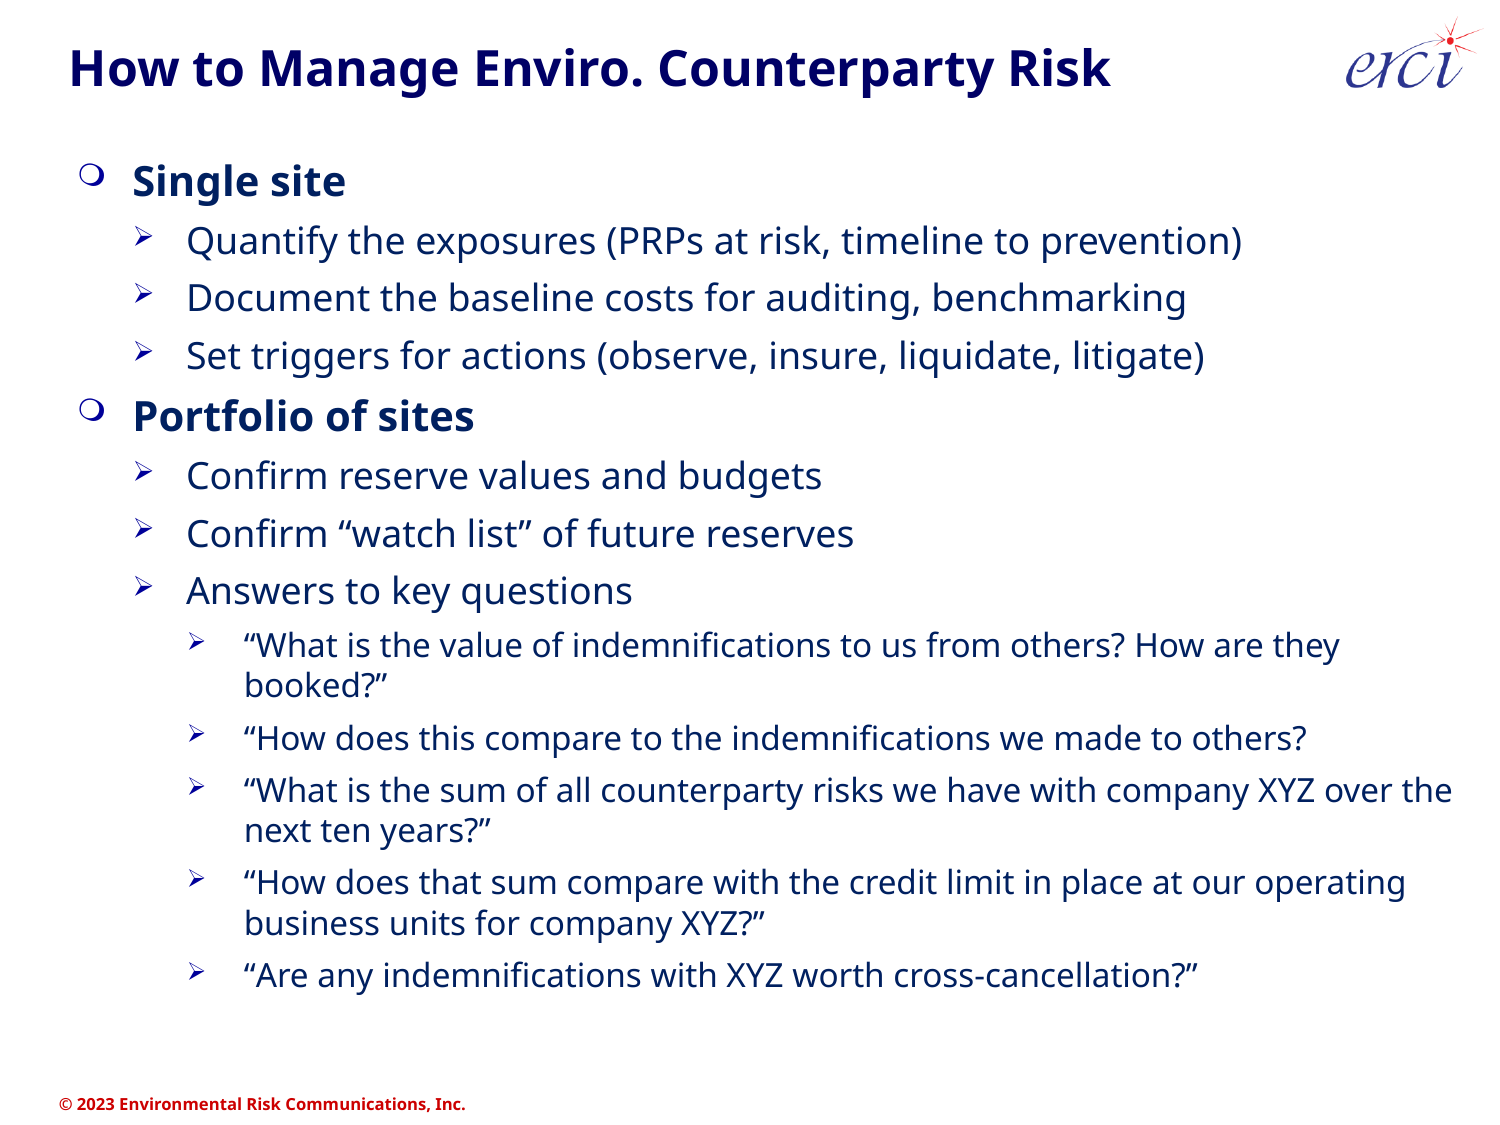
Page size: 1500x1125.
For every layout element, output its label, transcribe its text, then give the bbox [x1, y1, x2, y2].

picture [1346, 16, 1484, 88]
title How to Manage Enviro. Counterparty Risk [0, 28, 1313, 97]
list Single site Quantify the exposures (PRPs at risk, timeline to prevention) Document the baseline costs for auditing, benchmarking Set triggers for actions (observe, insure, liquidate, litigate) Portfolio of sites Confirm reserve values and budgets Confirm “watch list” of future reserves Answers to key questions “What is the value of indemnifications to us from others? How are they booked?” “How does this compare to the indemnifications we made to others? “What is the sum of all counterparty risks we have with company XYZ over the next ten years?” “How does that sum compare with the credit limit in place at our operating business units for company XYZ?” “Are any indemnifications with XYZ worth cross-cancellation?” [61, 146, 1488, 1092]
